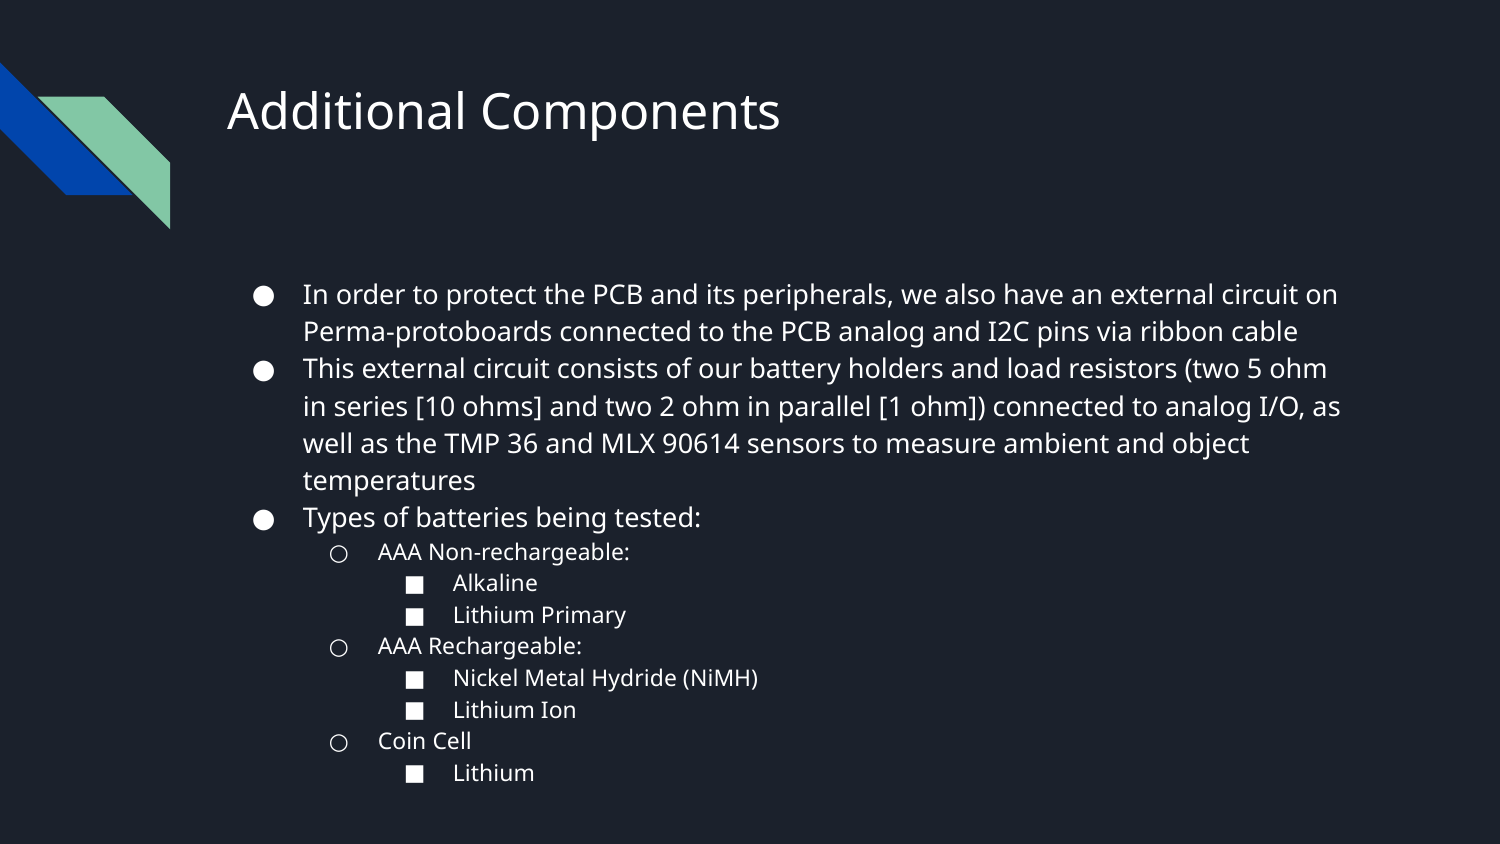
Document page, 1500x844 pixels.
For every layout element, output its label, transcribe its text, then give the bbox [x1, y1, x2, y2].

list In order to protect the PCB and its peripherals, we also have an external circuit on Perma-protoboards connected to the PCB analog and I2C pins via ribbon cable This external circuit consists of our battery holders and load resistors (two 5 ohm in series [10 ohms] and two 2 ohm in parallel [1 ohm]) connected to analog I/O, as well as the TMP 36 and MLX 90614 sensors to measure ambient and object temperatures Types of batteries being tested: AAA Non-rechargeable: Alkaline Lithium Primary AAA Rechargeable: Nickel Metal Hydride (NiMH) Lithium Ion Coin Cell Lithium [212, 257, 1368, 735]
title Additional Components [212, 64, 1368, 215]
